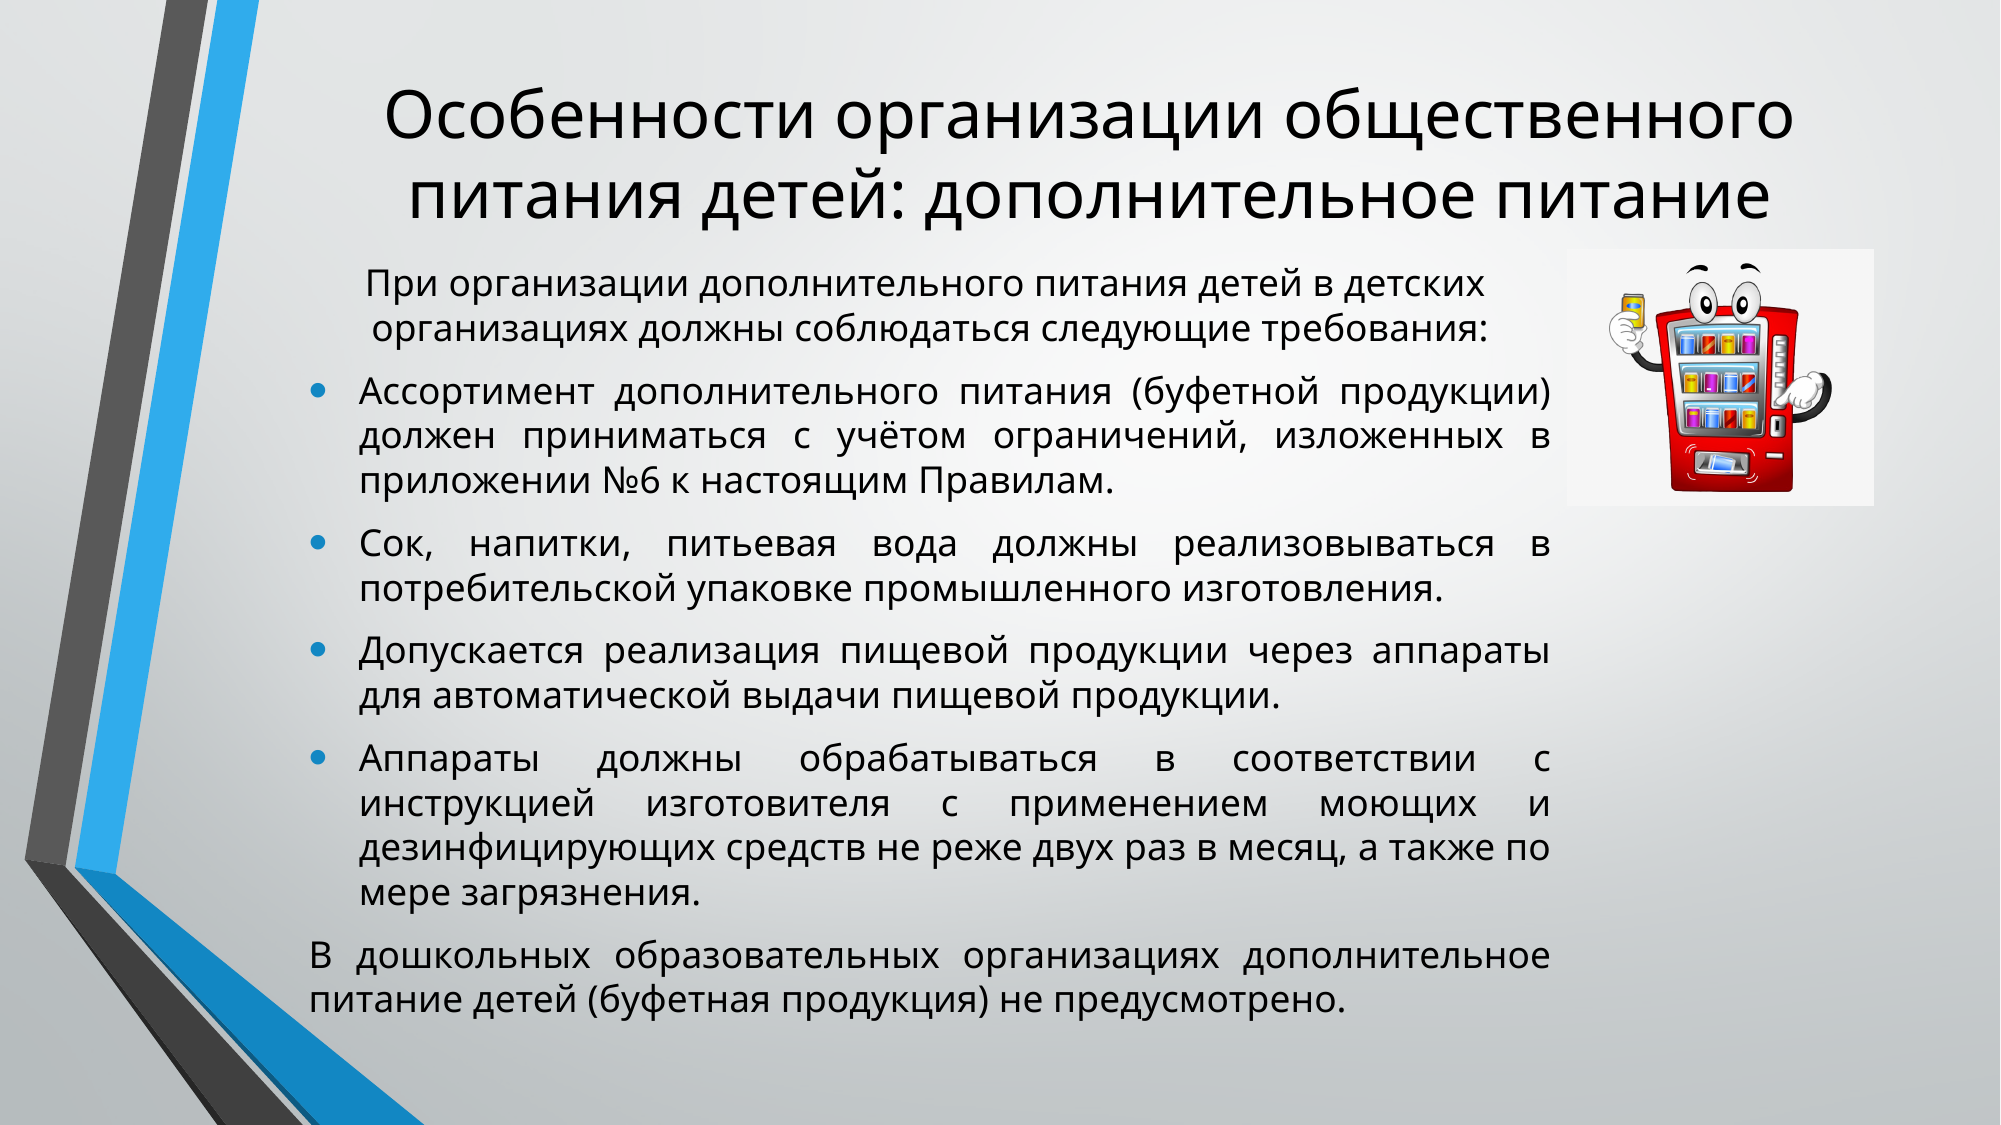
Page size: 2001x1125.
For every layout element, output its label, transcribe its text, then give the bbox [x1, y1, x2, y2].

title Особенности организации общественного питания детей: дополнительное питание [268, 54, 1913, 250]
picture [1567, 249, 1874, 506]
list При организации дополнительного питания детей в детских организациях должны соблюдаться следующие требования: Ассортимент дополнительного питания (буфетной продукции) должен приниматься с учётом ограничений, изложенных в приложении №6 к настоящим Правилам. Сок, напитки, питьевая вода должны реализовываться в потребительской упаковке промышленного изготовления. Допускается реализация пищевой продукции через аппараты для автоматической выдачи пищевой продукции. Аппараты должны обрабатываться в соответствии с инструкцией изготовителя с применением моющих и дезинфицирующих средств не реже двух раз в месяц, а также по мере загрязнения. В дошкольных образовательных организациях дополнительное питание детей (буфетная продукция) не предусмотрено. [293, 249, 1568, 1031]
